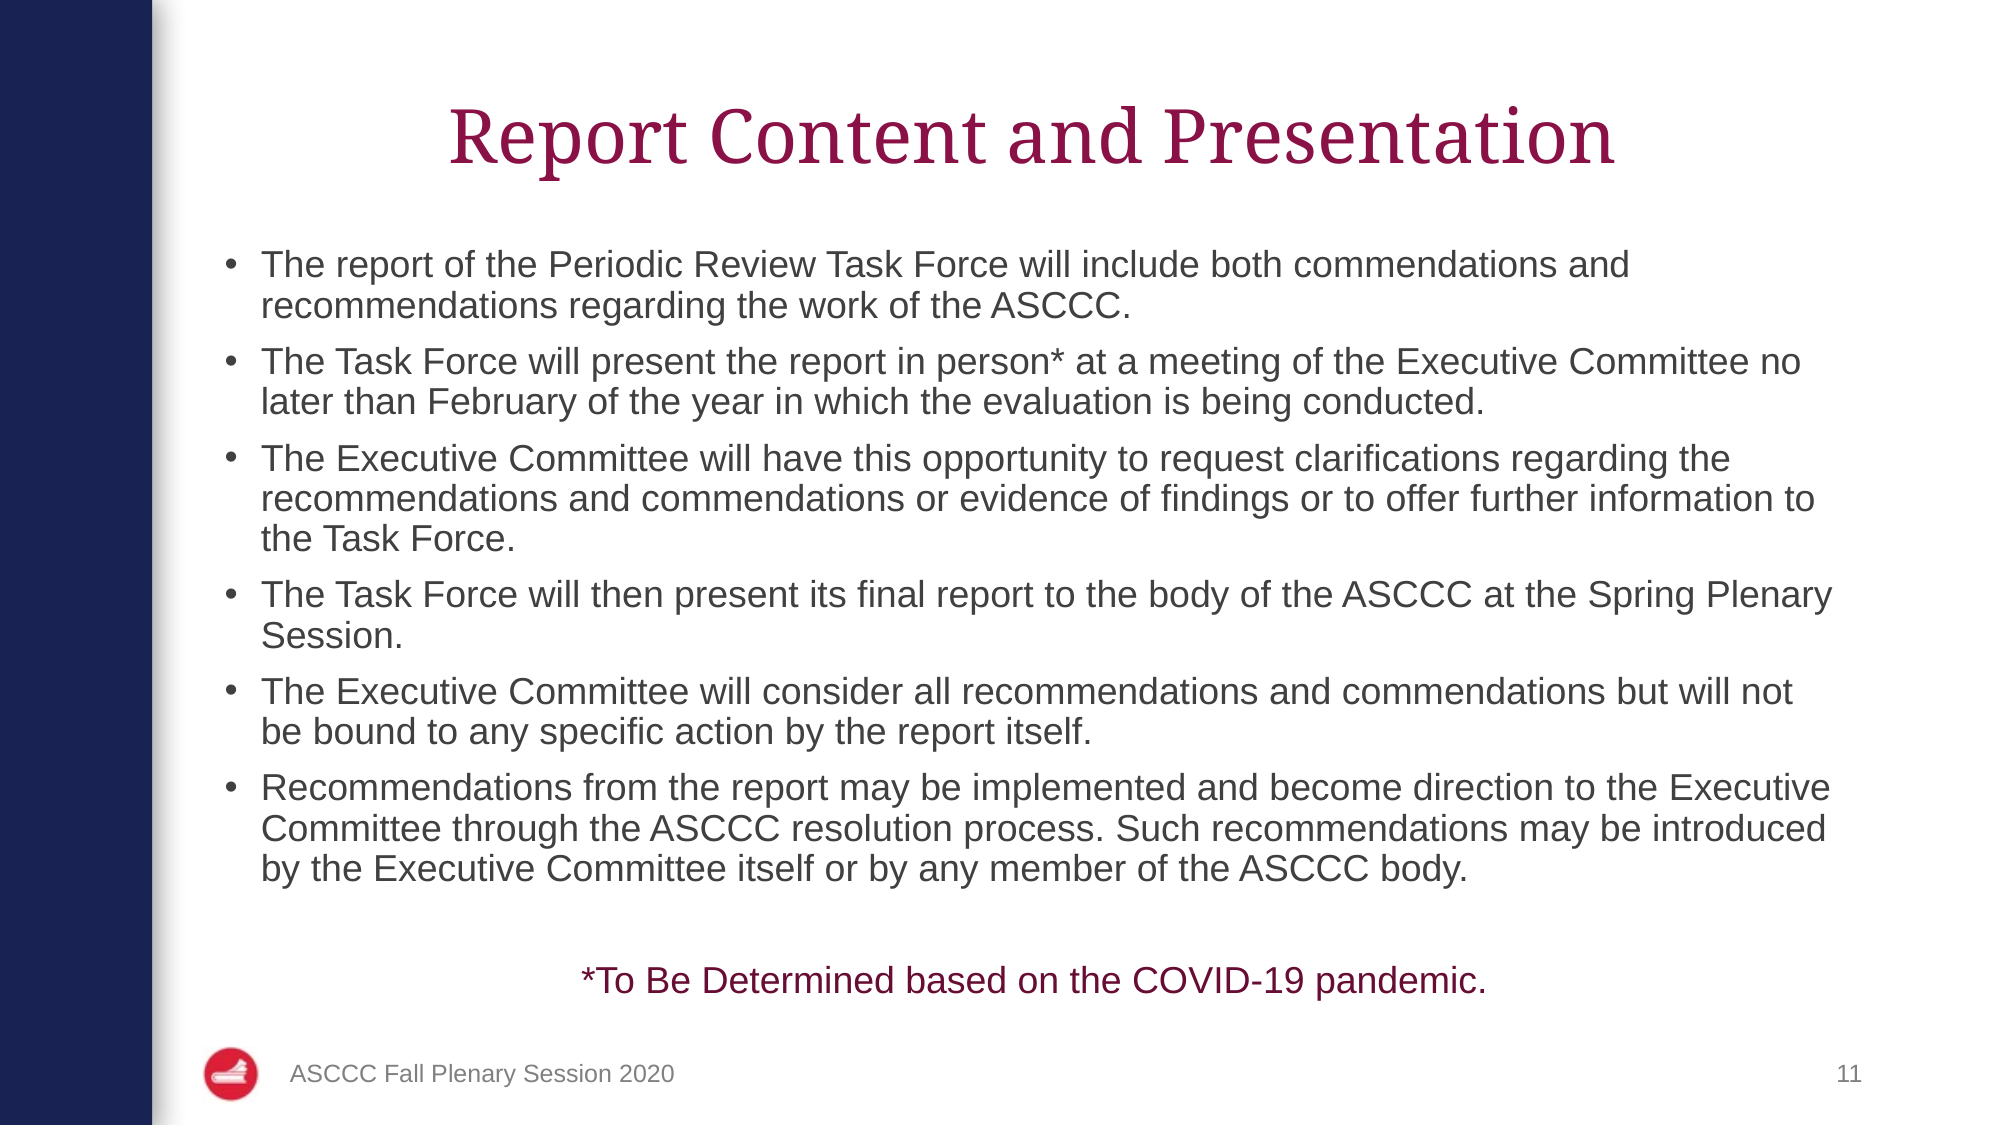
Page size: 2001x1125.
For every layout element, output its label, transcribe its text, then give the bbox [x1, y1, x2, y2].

list The report of the Periodic Review Task Force will include both commendations and recommendations regarding the work of the ASCCC. The Task Force will present the report in person* at a meeting of the Executive Committee no later than February of the year in which the evaluation is being conducted. The Executive Committee will have this opportunity to request clarifications regarding the recommendations and commendations or evidence of findings or to offer further information to the Task Force. The Task Force will then present its final report to the body of the ASCCC at the Spring Plenary Session. The Executive Committee will consider all recommendations and commendations but will not be bound to any specific action by the report itself. Recommendations from the report may be implemented and become direction to the Executive Committee through the ASCCC resolution process. Such recommendations may be introduced by the Executive Committee itself or by any member of the ASCCC body. *To Be Determined based on the COVID-19 pandemic. [209, 238, 1860, 1020]
picture [202, 1046, 260, 1103]
title Report Content and Presentation [209, 59, 1858, 238]
slide_number 11 [1712, 1042, 1863, 1103]
footer ASCCC Fall Plenary Session 2020 [274, 1042, 950, 1103]
